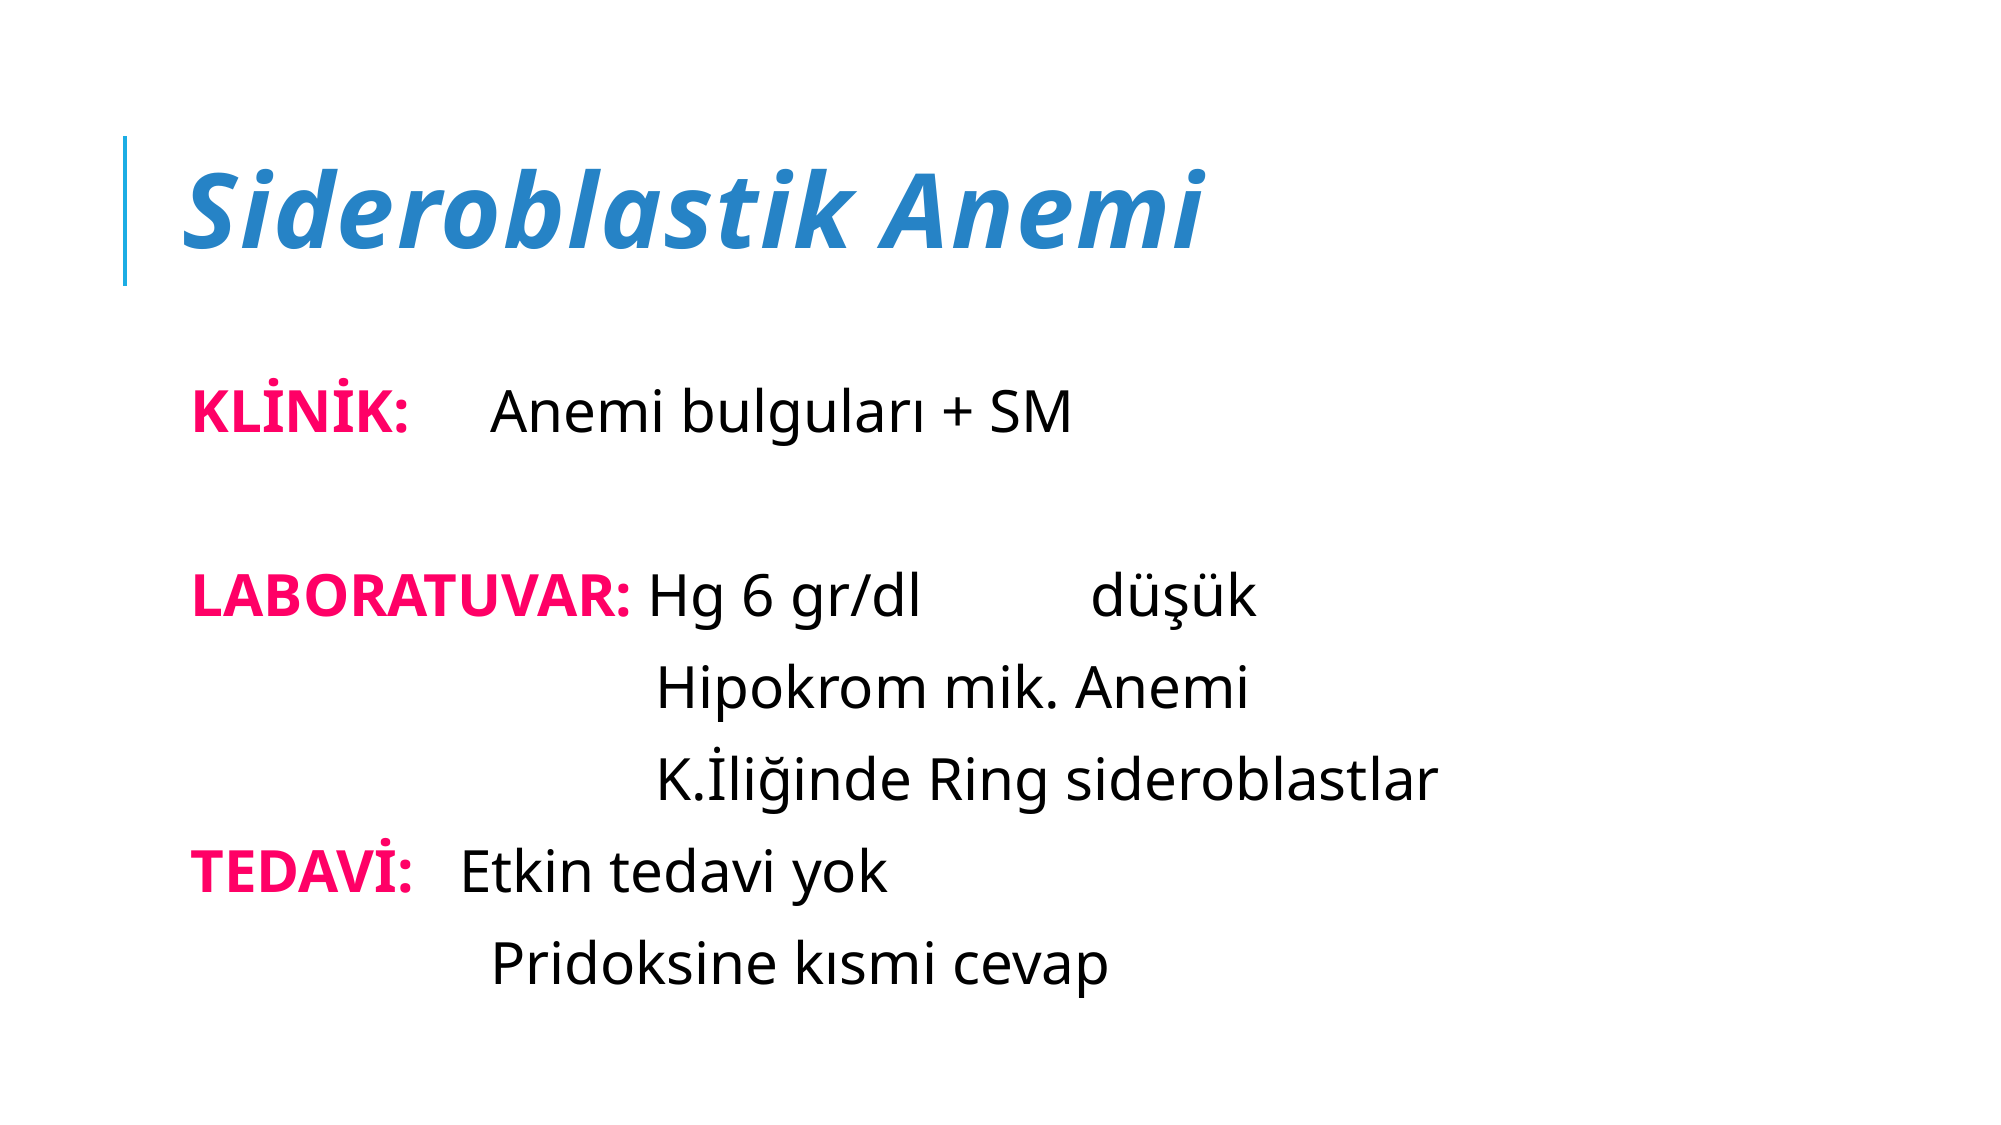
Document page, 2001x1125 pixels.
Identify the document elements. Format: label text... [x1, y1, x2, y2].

list KLİNİK: Anemi bulguları + SM LABORATUVAR: Hg 6 gr/dl düşük Hipokrom mik. Anemi K.İliğinde Ring sideroblastlar TEDAVİ: Etkin tedavi yok Pridoksine kısmi cevap [168, 375, 1763, 1035]
title Sideroblastik Anemi [168, 96, 1763, 342]
